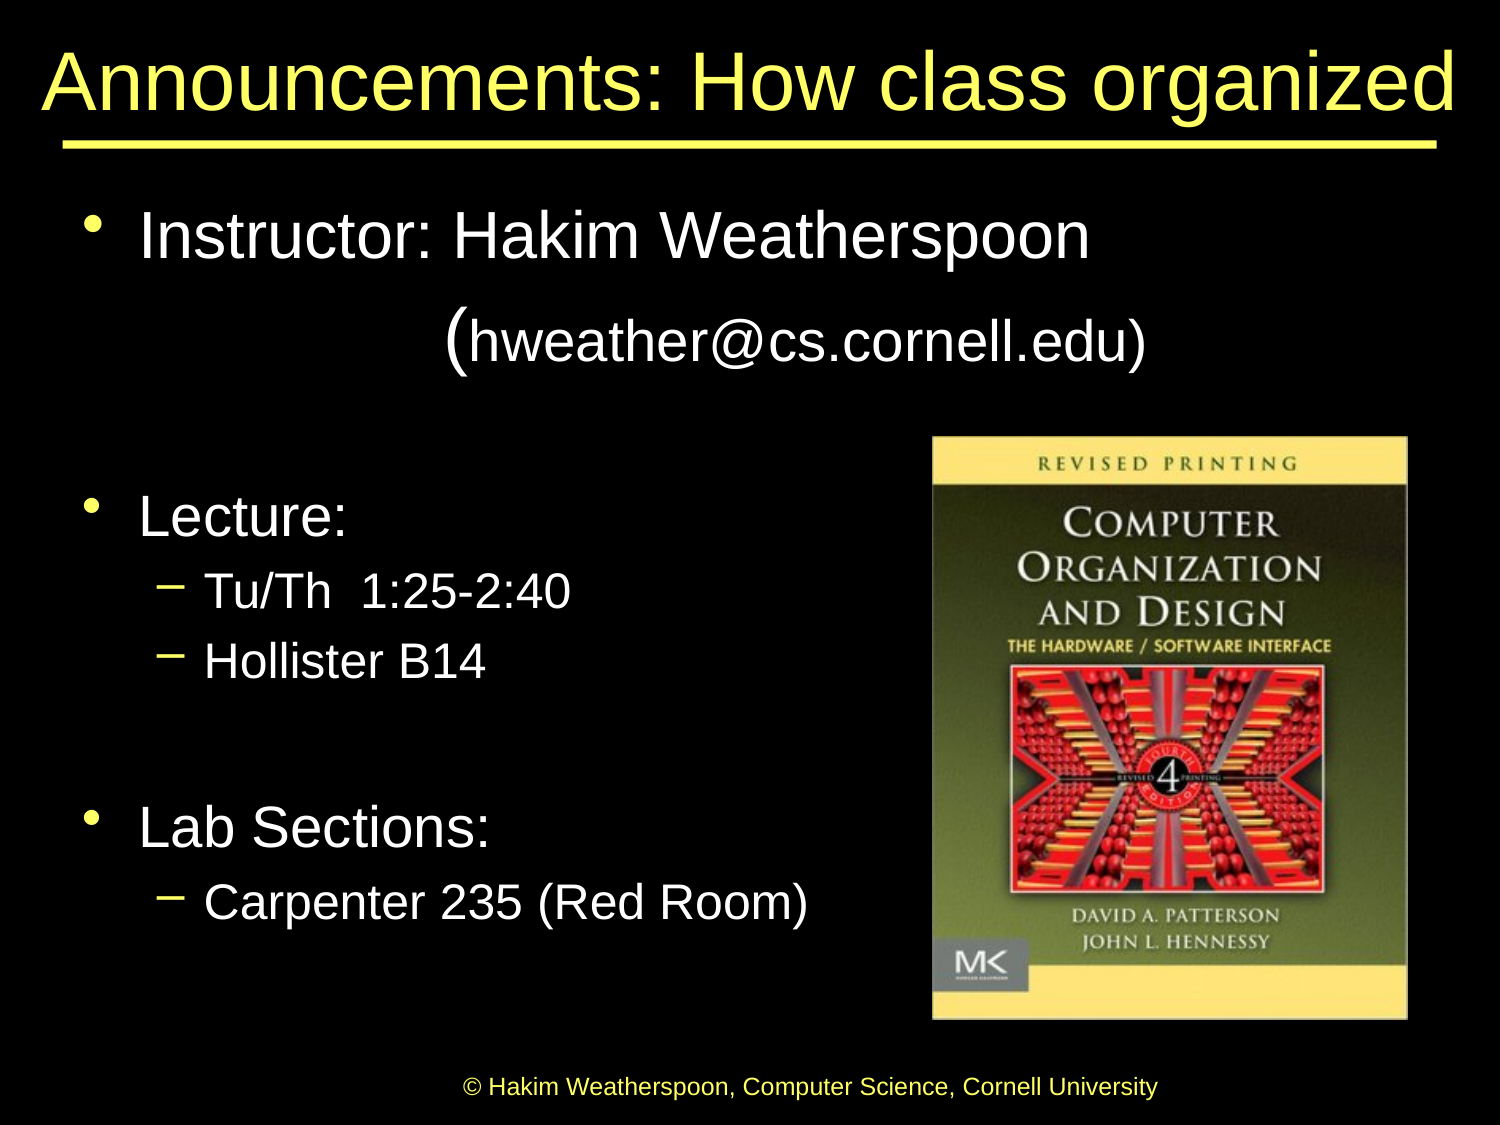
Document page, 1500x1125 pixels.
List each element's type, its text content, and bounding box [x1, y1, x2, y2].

title Announcements: How class organized [0, 20, 1500, 135]
picture [931, 436, 1408, 1020]
list Instructor: Hakim Weatherspoon (hweather@cs.cornell.edu) Lecture: Tu/Th 1:25-2:40 Hollister B14 Lab Sections: Carpenter 235 (Red Room) [66, 184, 1455, 1056]
